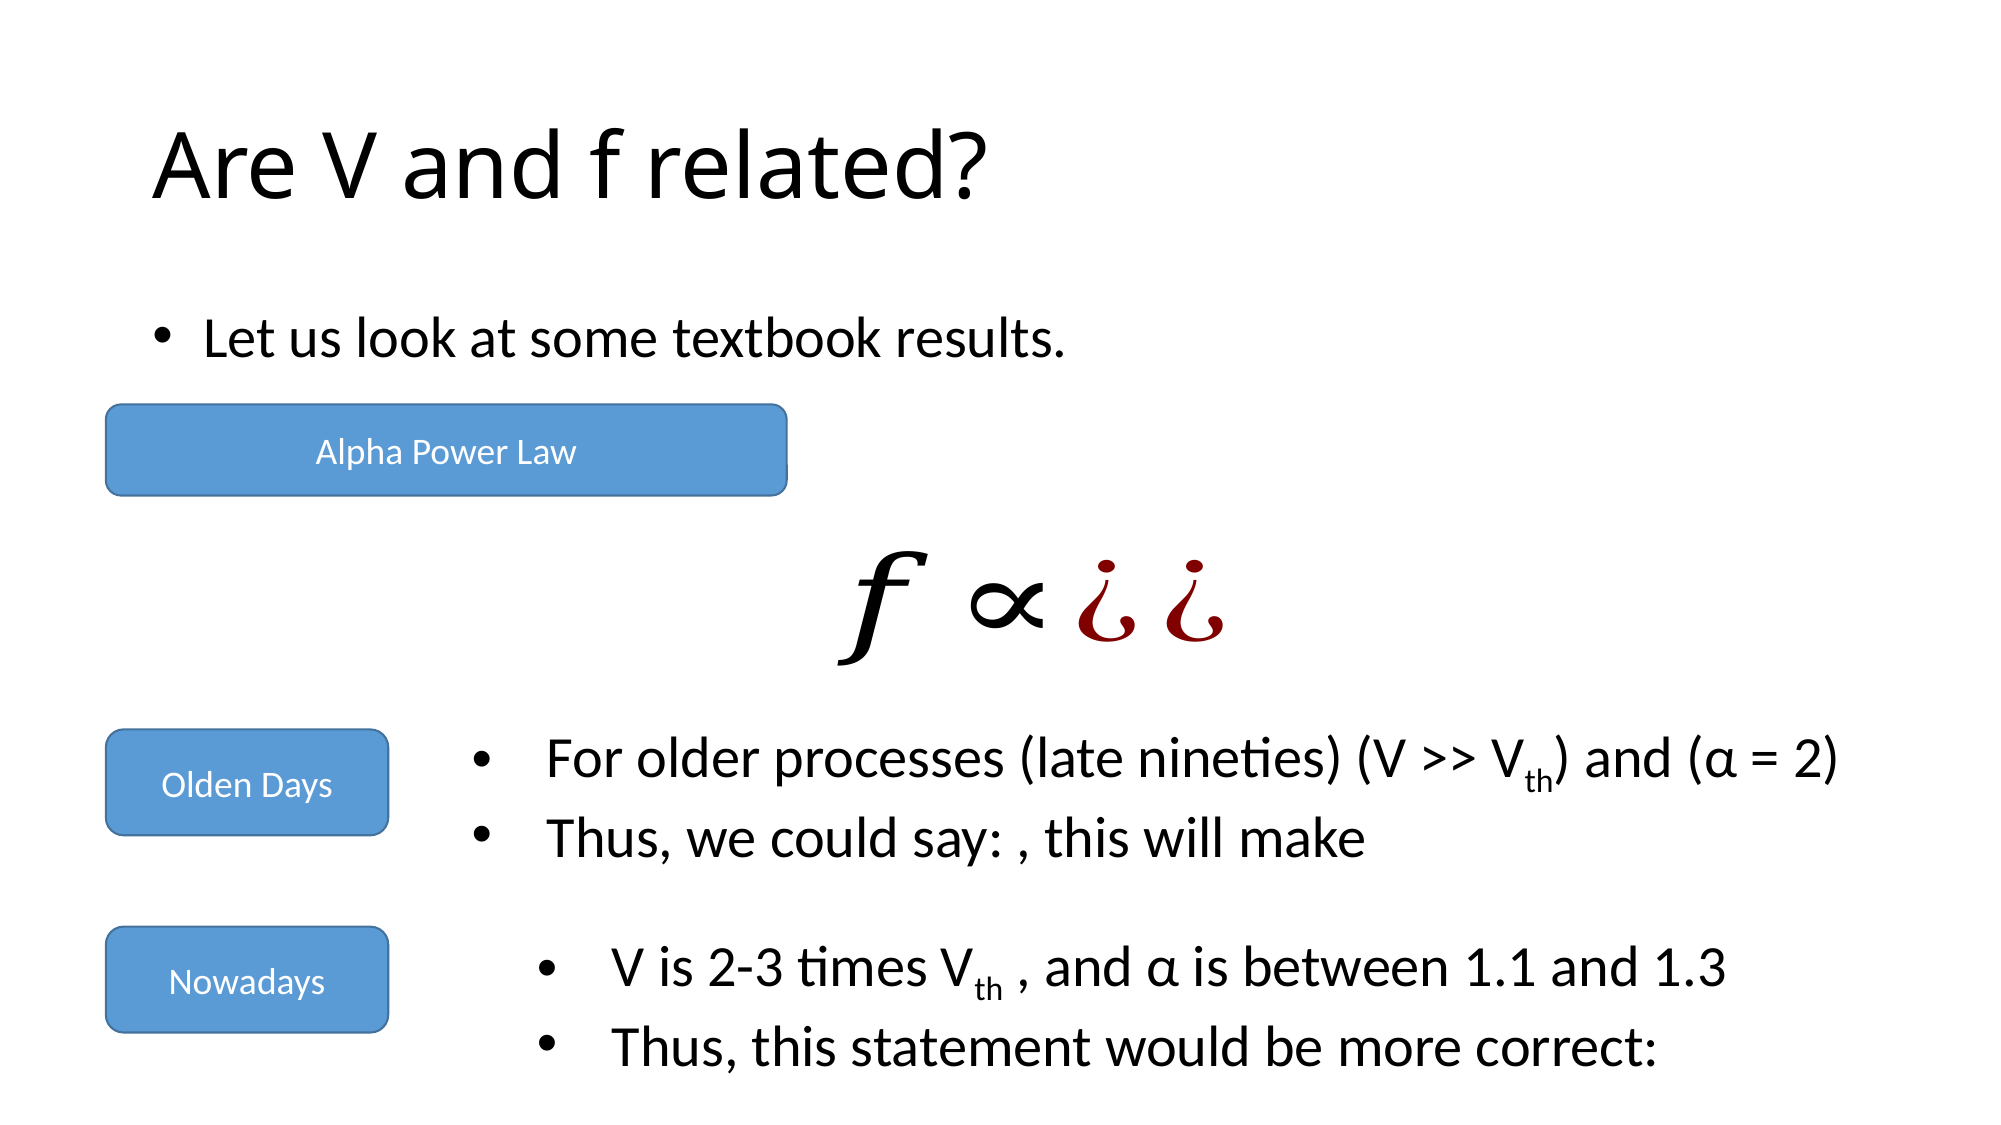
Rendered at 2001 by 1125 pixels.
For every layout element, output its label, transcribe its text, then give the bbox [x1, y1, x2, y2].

title Are V and f related? [137, 59, 1863, 278]
text_box Alpha Power Law [104, 403, 788, 497]
text_box Olden Days [104, 728, 390, 837]
list Let us look at some textbook results. [137, 299, 1863, 1014]
text_box Nowadays [104, 925, 390, 1034]
